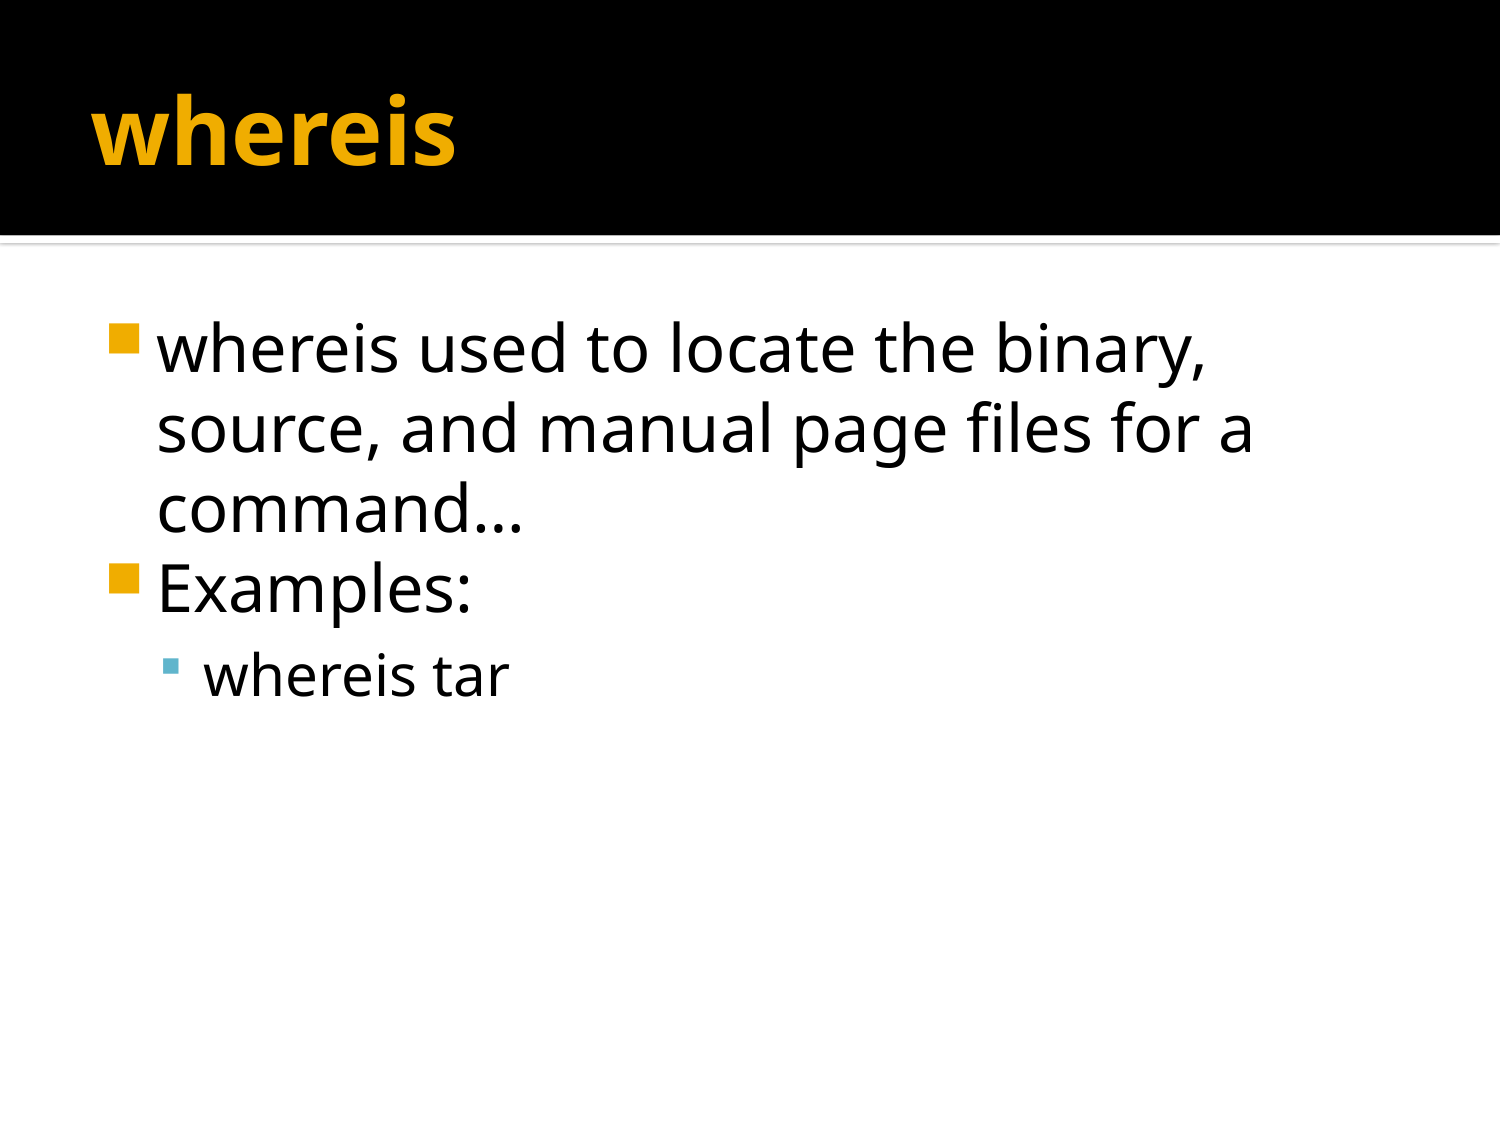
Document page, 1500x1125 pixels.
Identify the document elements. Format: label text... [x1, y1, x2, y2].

list whereis used to locate the binary, source, and manual page files for a command… Examples: whereis tar [75, 291, 1425, 1050]
title whereis [75, 25, 1425, 231]
